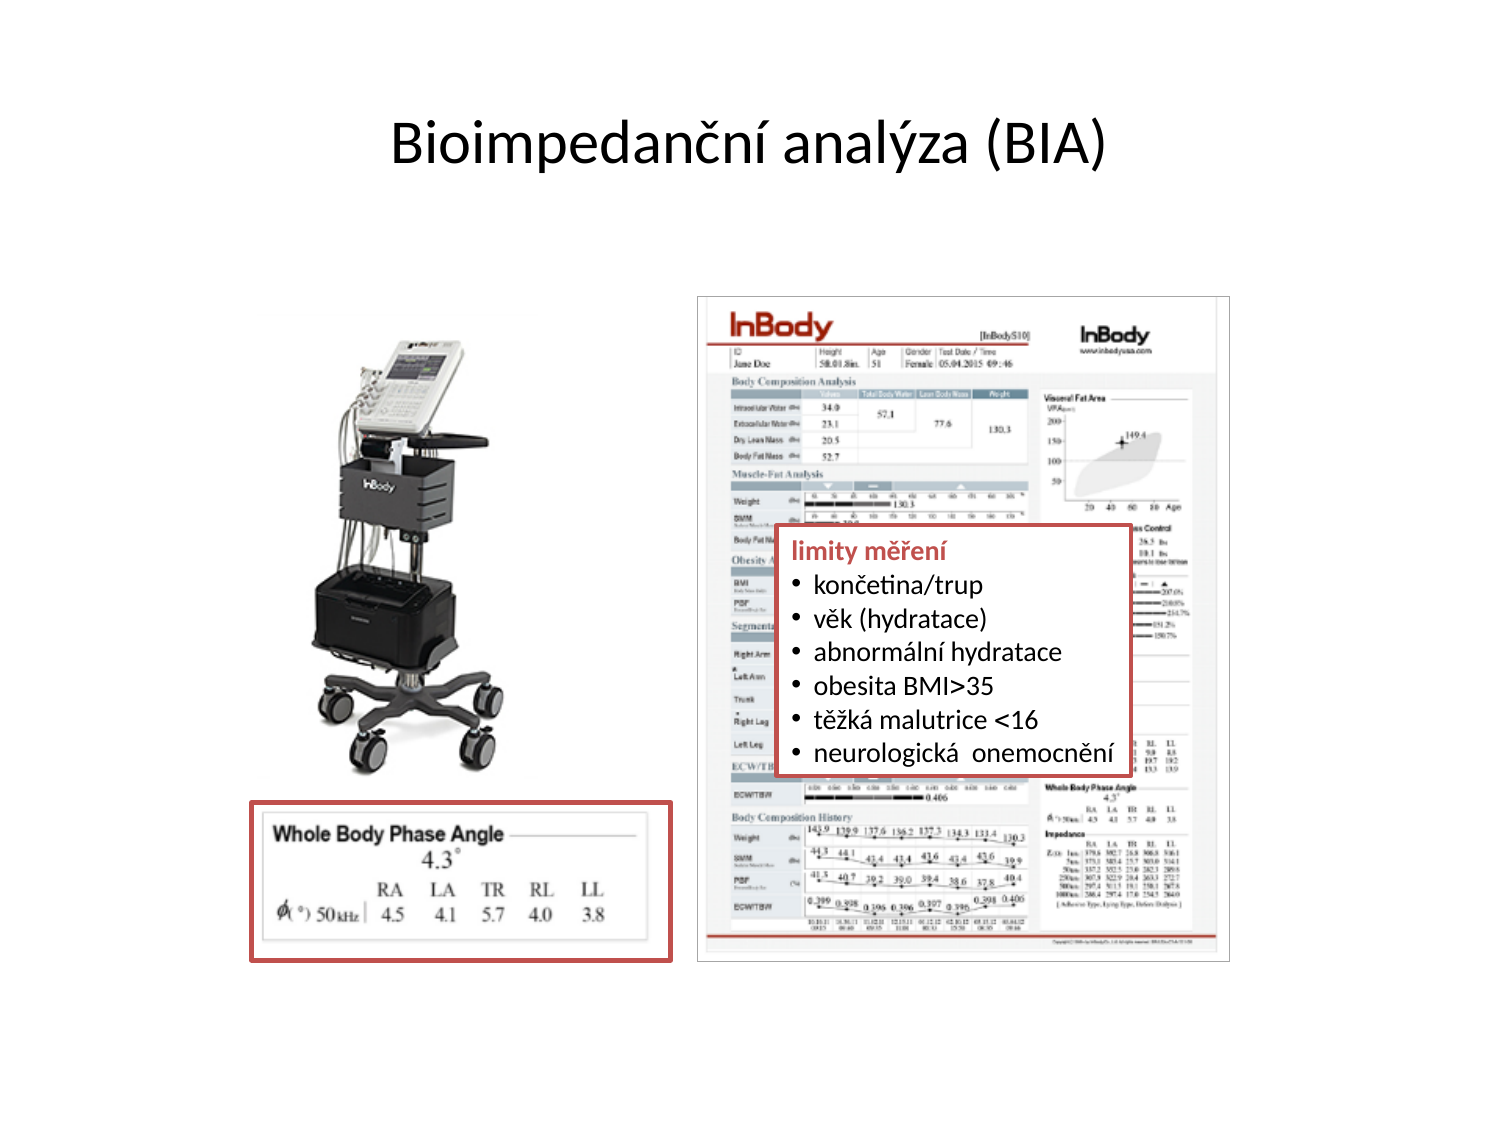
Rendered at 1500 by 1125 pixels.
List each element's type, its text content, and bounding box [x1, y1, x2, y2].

title Bioimpedanční analýza (BIA) [75, 45, 1425, 233]
picture [253, 804, 669, 959]
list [257, 314, 538, 785]
picture [697, 296, 1231, 962]
